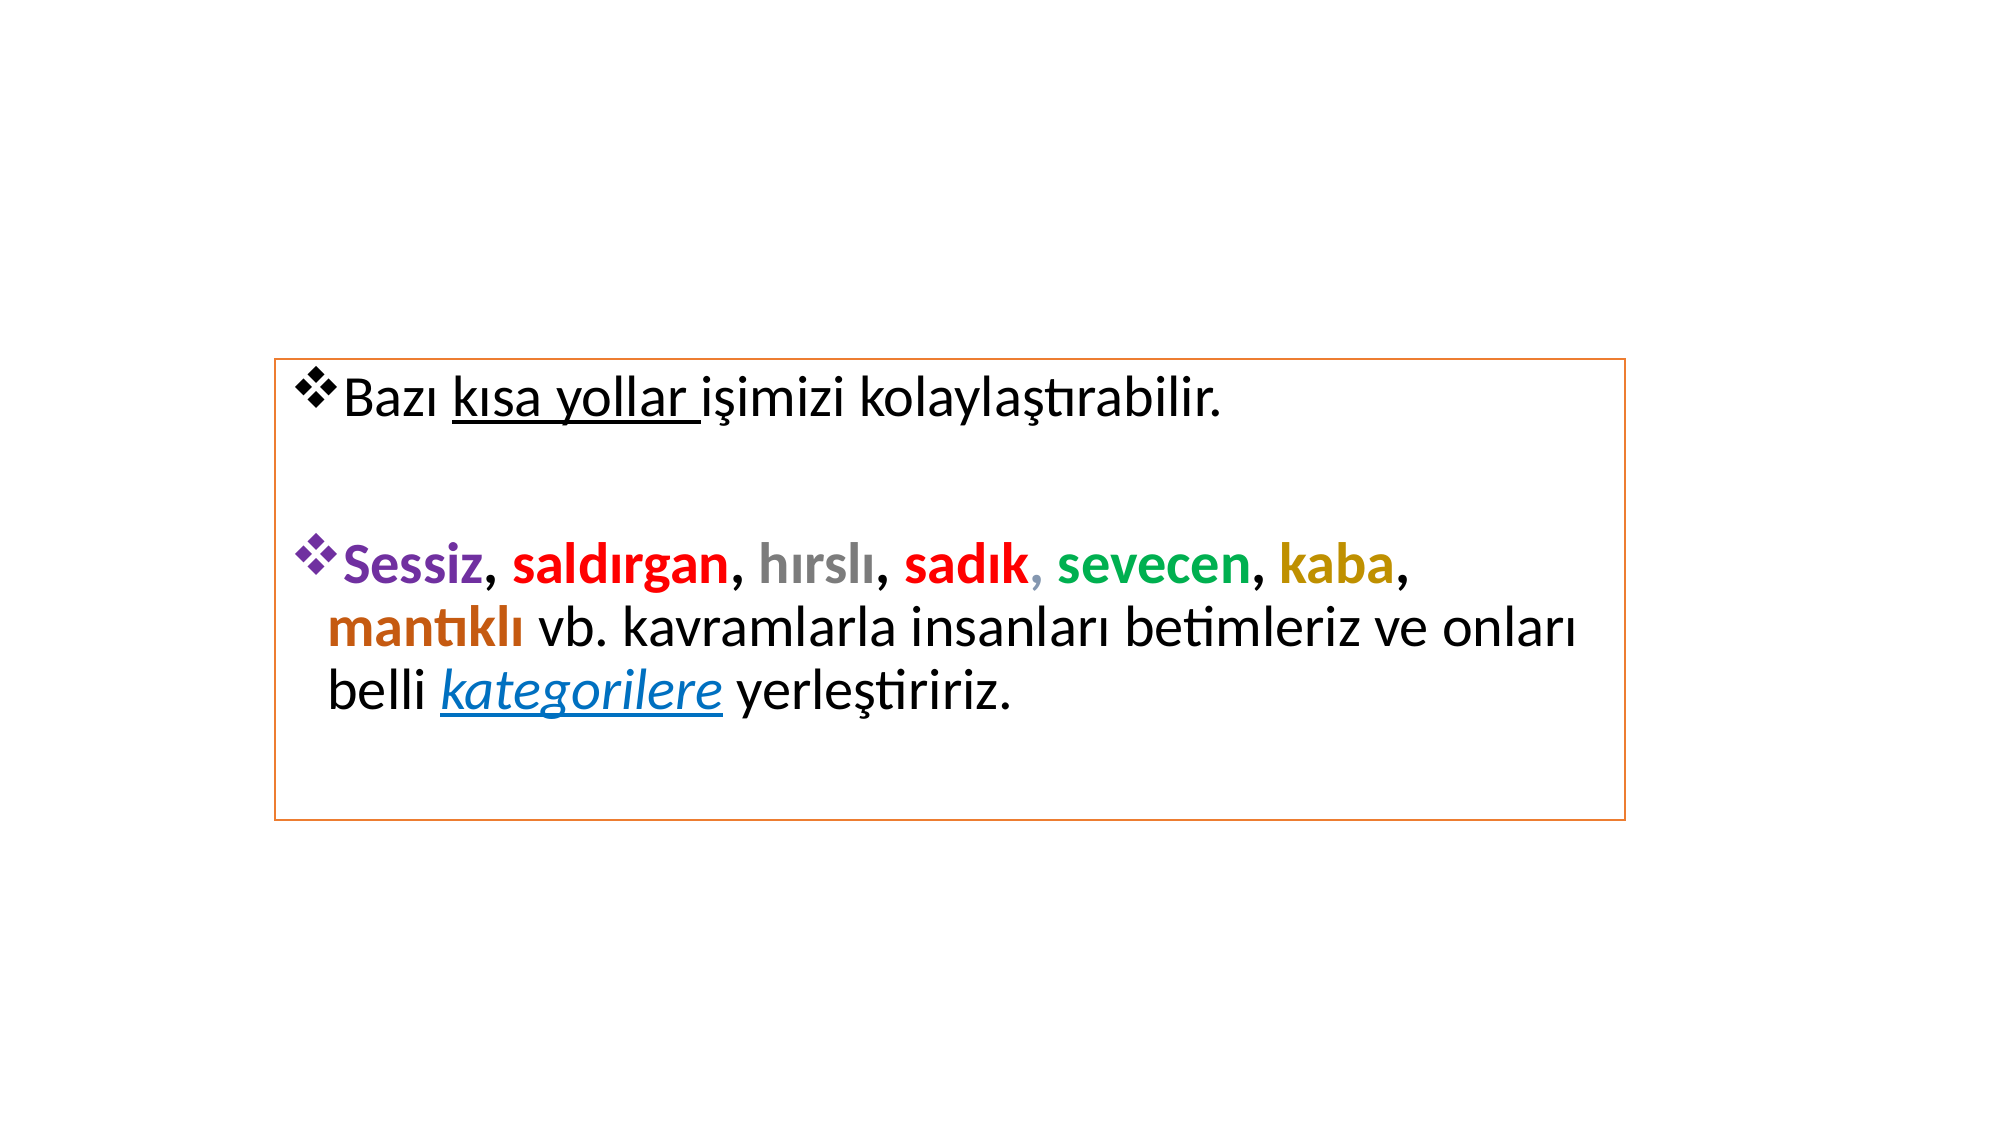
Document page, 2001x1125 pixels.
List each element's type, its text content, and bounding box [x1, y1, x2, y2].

list Bazı kısa yollar işimizi kolaylaştırabilir. Sessiz, saldırgan, hırslı, sadık, sevecen, kaba, mantıklı vb. kavramlarla insanları betimleriz ve onları belli kategorilere yerleştiririz. [274, 358, 1626, 821]
